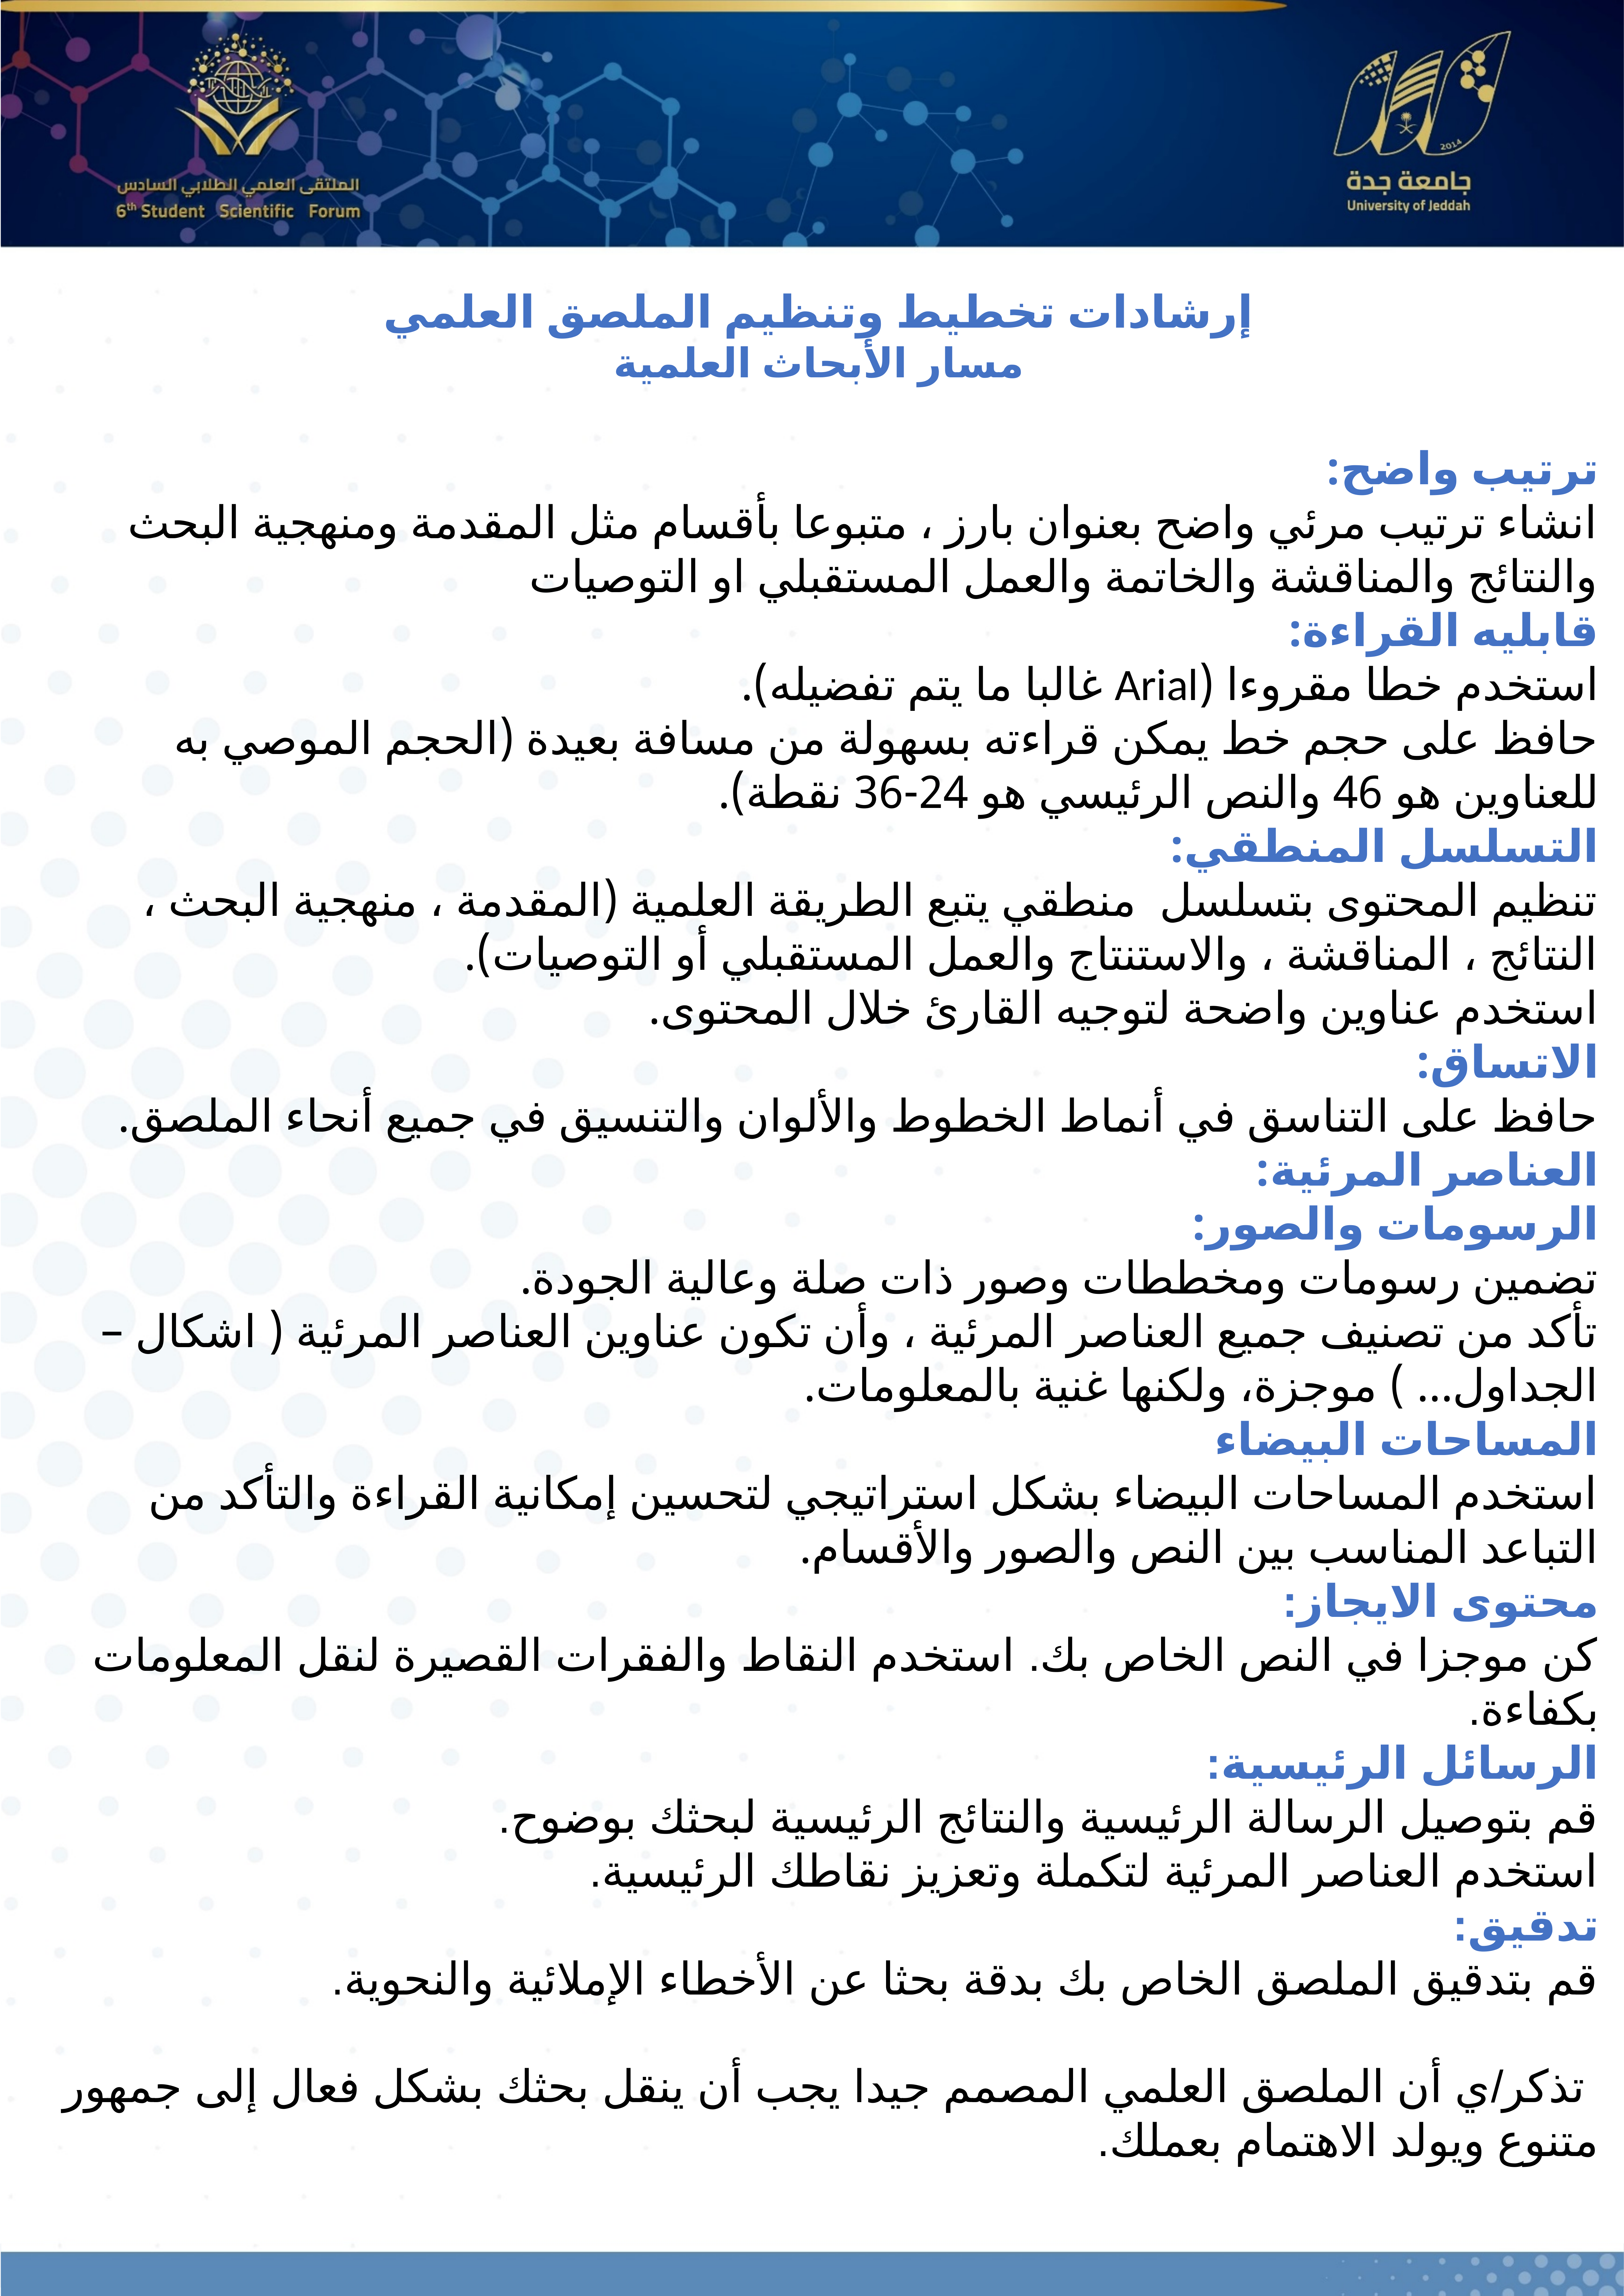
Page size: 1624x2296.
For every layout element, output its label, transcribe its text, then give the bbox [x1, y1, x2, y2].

text_box إرشادات تخطيط وتنظيم الملصق العلمي مسار الأبحاث العلمية ترتيب واضح: انشاء ترتيب مرئي واضح بعنوان بارز ، متبوعا بأقسام مثل المقدمة ومنهجية البحث والنتائج والمناقشة والخاتمة والعمل المستقبلي او التوصيات قابليه القراءة: استخدم خطا مقروءا (Arial غالبا ما يتم تفضيله). حافظ على حجم خط يمكن قراءته بسهولة من مسافة بعيدة (الحجم الموصي به للعناوين هو 46 والنص الرئيسي هو 24-36 نقطة). التسلسل المنطقي: تنظيم المحتوى بتسلسل منطقي يتبع الطريقة العلمية (المقدمة ، منهجية البحث ، النتائج ، المناقشة ، والاستنتاج والعمل المستقبلي أو التوصيات). استخدم عناوين واضحة لتوجيه القارئ خلال المحتوى. الاتساق: حافظ على التناسق في أنماط الخطوط والألوان والتنسيق في جميع أنحاء الملصق. العناصر المرئية: الرسومات والصور: تضمين رسومات ومخططات وصور ذات صلة وعالية الجودة. تأكد من تصنيف جميع العناصر المرئية ، وأن تكون عناوين العناصر المرئية ( اشكال –الجداول... ) موجزة، ولكنها غنية بالمعلومات. المساحات البيضاء استخدم المساحات البيضاء بشكل استراتيجي لتحسين إمكانية القراءة والتأكد من التباعد المناسب بين النص والصور والأقسام. محتوى الايجاز: كن موجزا في النص الخاص بك. استخدم النقاط والفقرات القصيرة لنقل المعلومات بكفاءة. الرسائل الرئيسية: قم بتوصيل الرسالة الرئيسية والنتائج الرئيسية لبحثك بوضوح. استخدم العناصر المرئية لتكملة وتعزيز نقاطك الرئيسية. تدقيق: قم بتدقيق الملصق الخاص بك بدقة بحثا عن الأخطاء الإملائية والنحوية. تذكر/ي أن الملصق العلمي المصمم جيدا يجب أن ينقل بحثك بشكل فعال إلى جمهور متنوع ويولد الاهتمام بعملك. [34, 280, 1604, 2216]
picture [1, 0, 1624, 2296]
